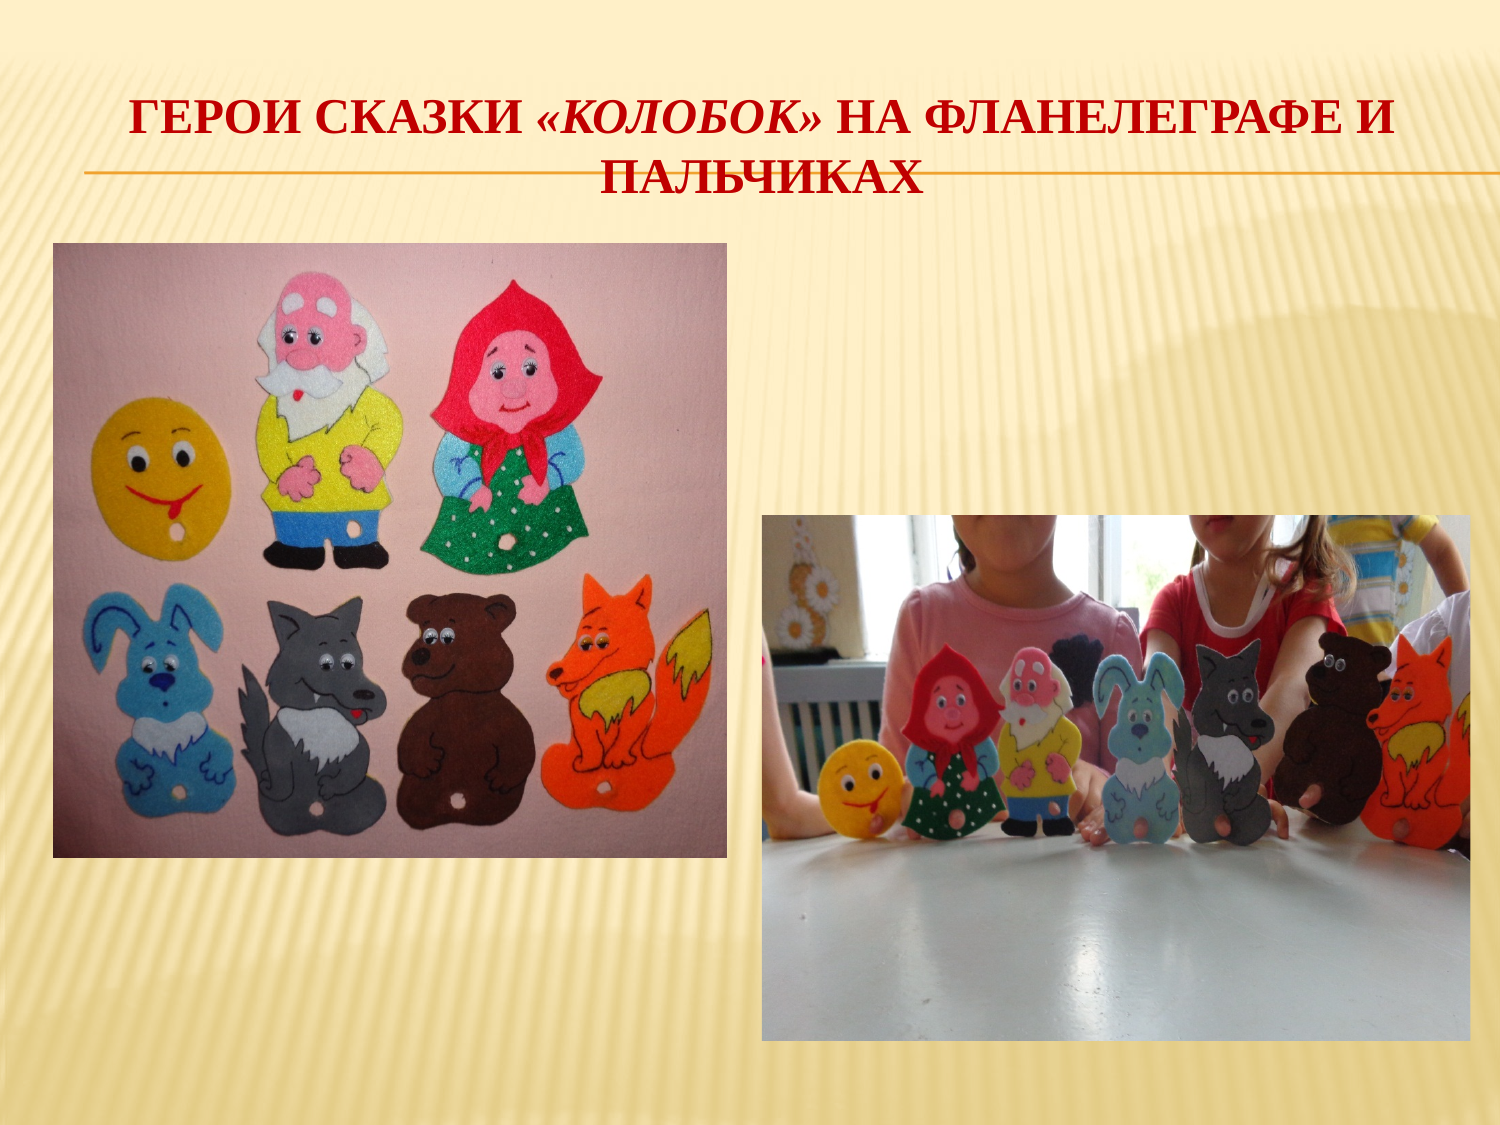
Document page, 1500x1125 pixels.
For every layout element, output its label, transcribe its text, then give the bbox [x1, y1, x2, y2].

picture [52, 243, 727, 859]
picture [761, 514, 1471, 1041]
title Герои сказки «колобок» на фланелеграфе и пальчиках [49, 75, 1475, 213]
